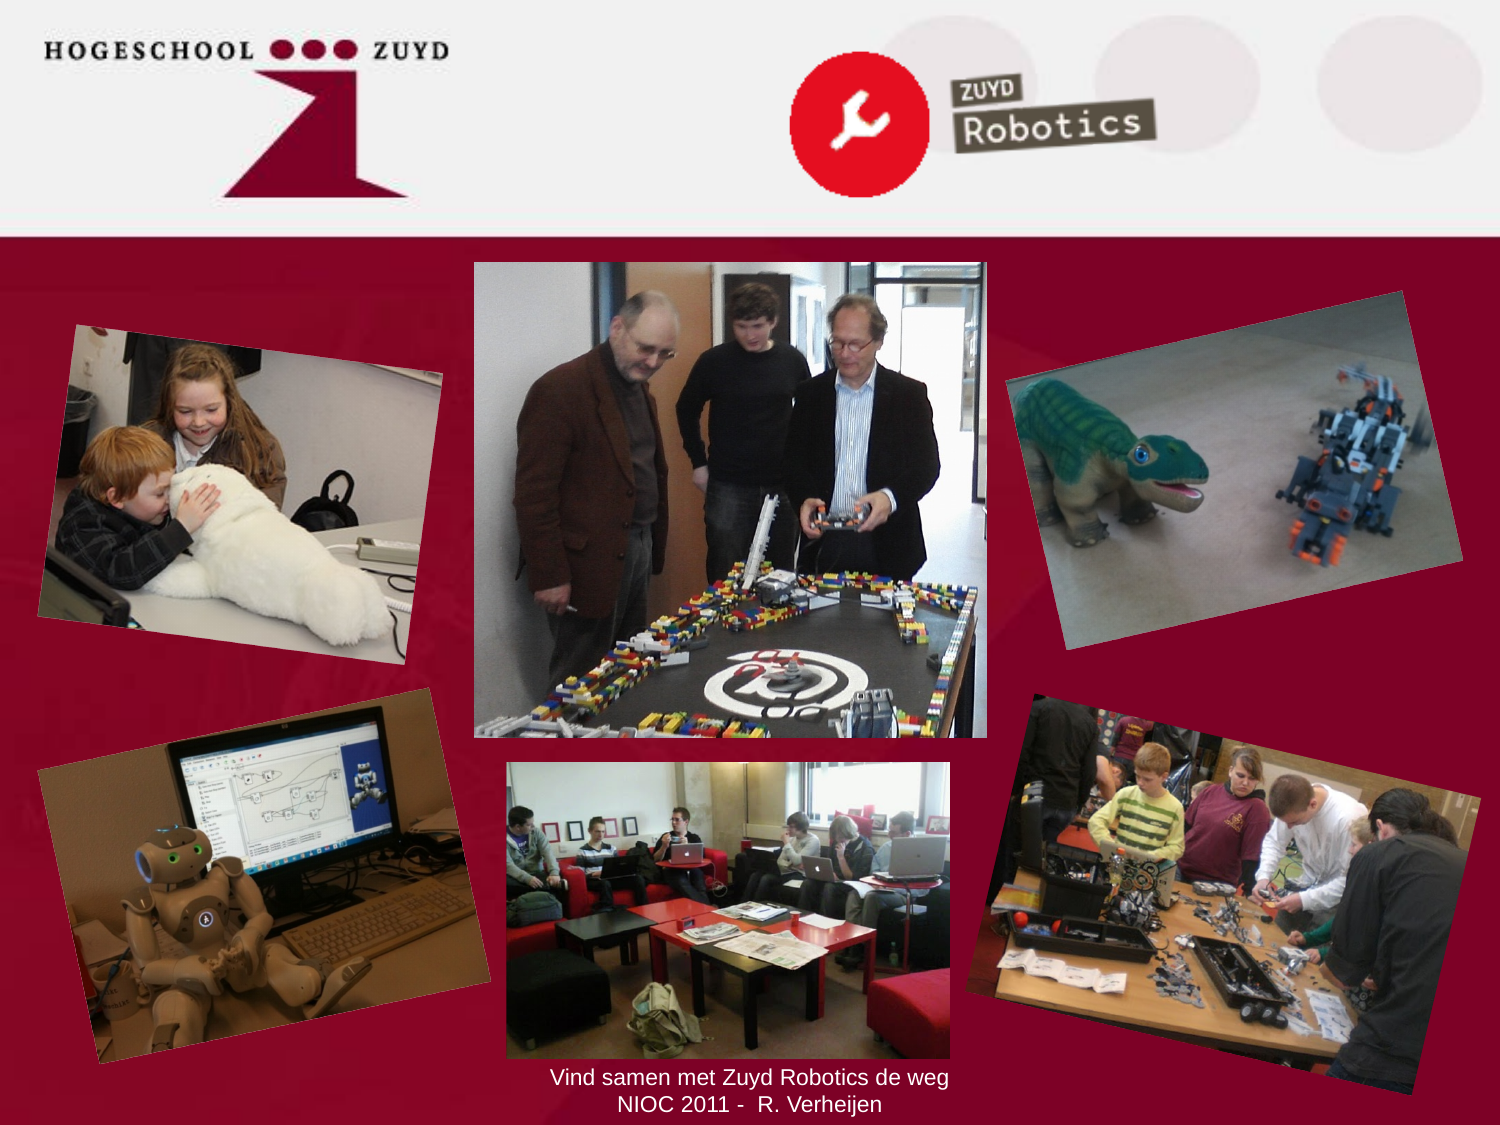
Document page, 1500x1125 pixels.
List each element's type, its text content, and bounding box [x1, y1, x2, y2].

picture [0, 0, 1500, 1125]
footer Vind samen met Zuyd Robotics de weg NIOC 2011 - R. Verheijen [512, 1054, 988, 1125]
